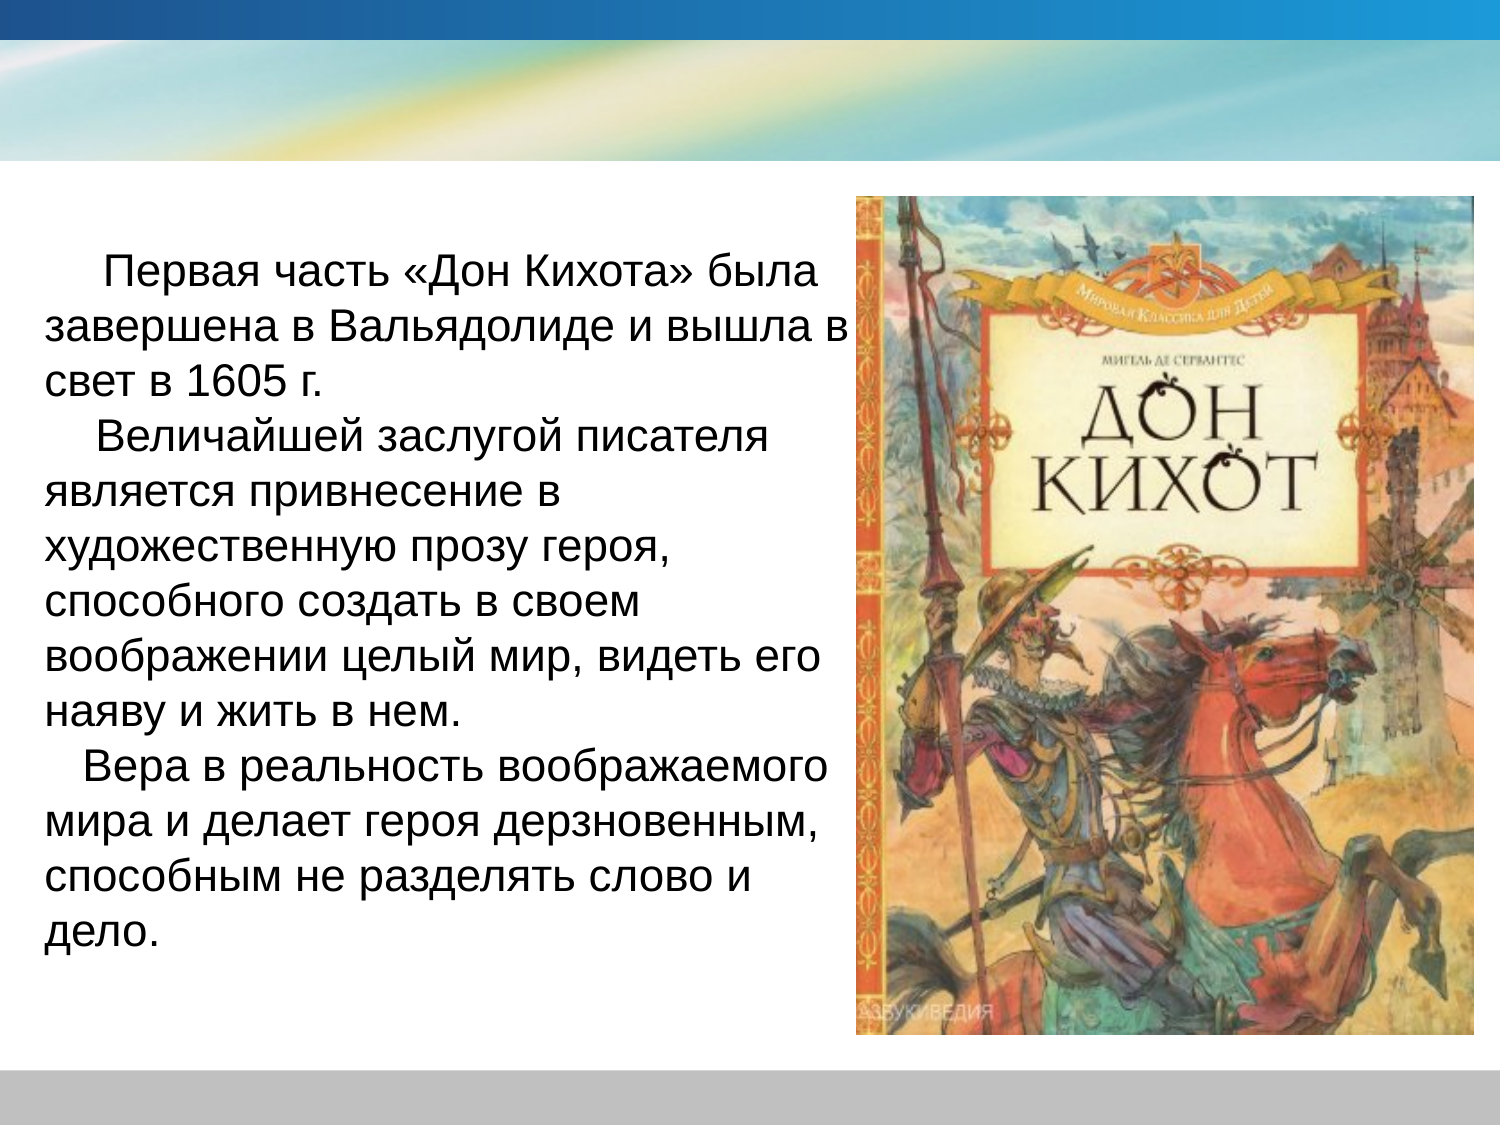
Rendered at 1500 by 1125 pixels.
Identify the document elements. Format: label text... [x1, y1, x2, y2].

title Первая часть «Дон Кихота» была завершена в Вальядолиде и вышла в свет в 1605 г. Величайшей заслугой писателя является привнесение в художественную прозу героя, способного создать в своем воображении целый мир, видеть его наяву и жить в нем. Вера в реальность воображаемого мира и делает героя дерзновенным, способным не разделять слово и дело. [29, 184, 869, 1012]
picture [0, 39, 1500, 161]
picture [856, 195, 1474, 1036]
